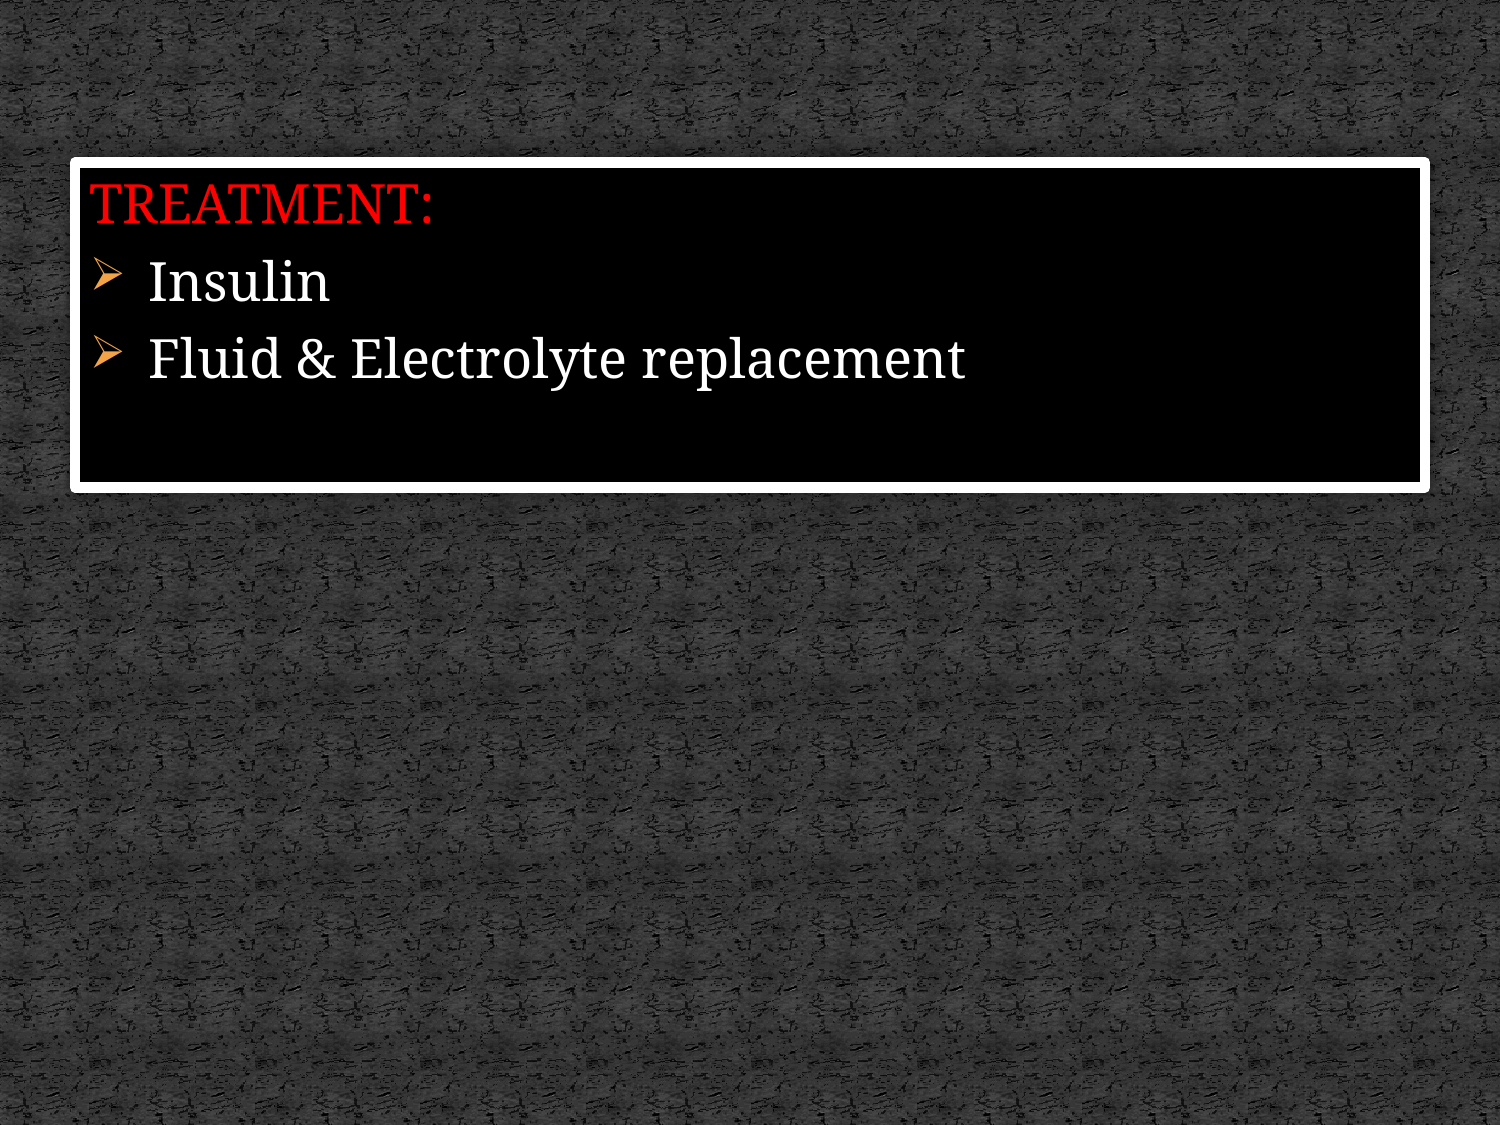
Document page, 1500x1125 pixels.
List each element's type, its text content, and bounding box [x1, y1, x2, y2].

list TREATMENT: Insulin Fluid & Electrolyte replacement [70, 157, 1430, 493]
